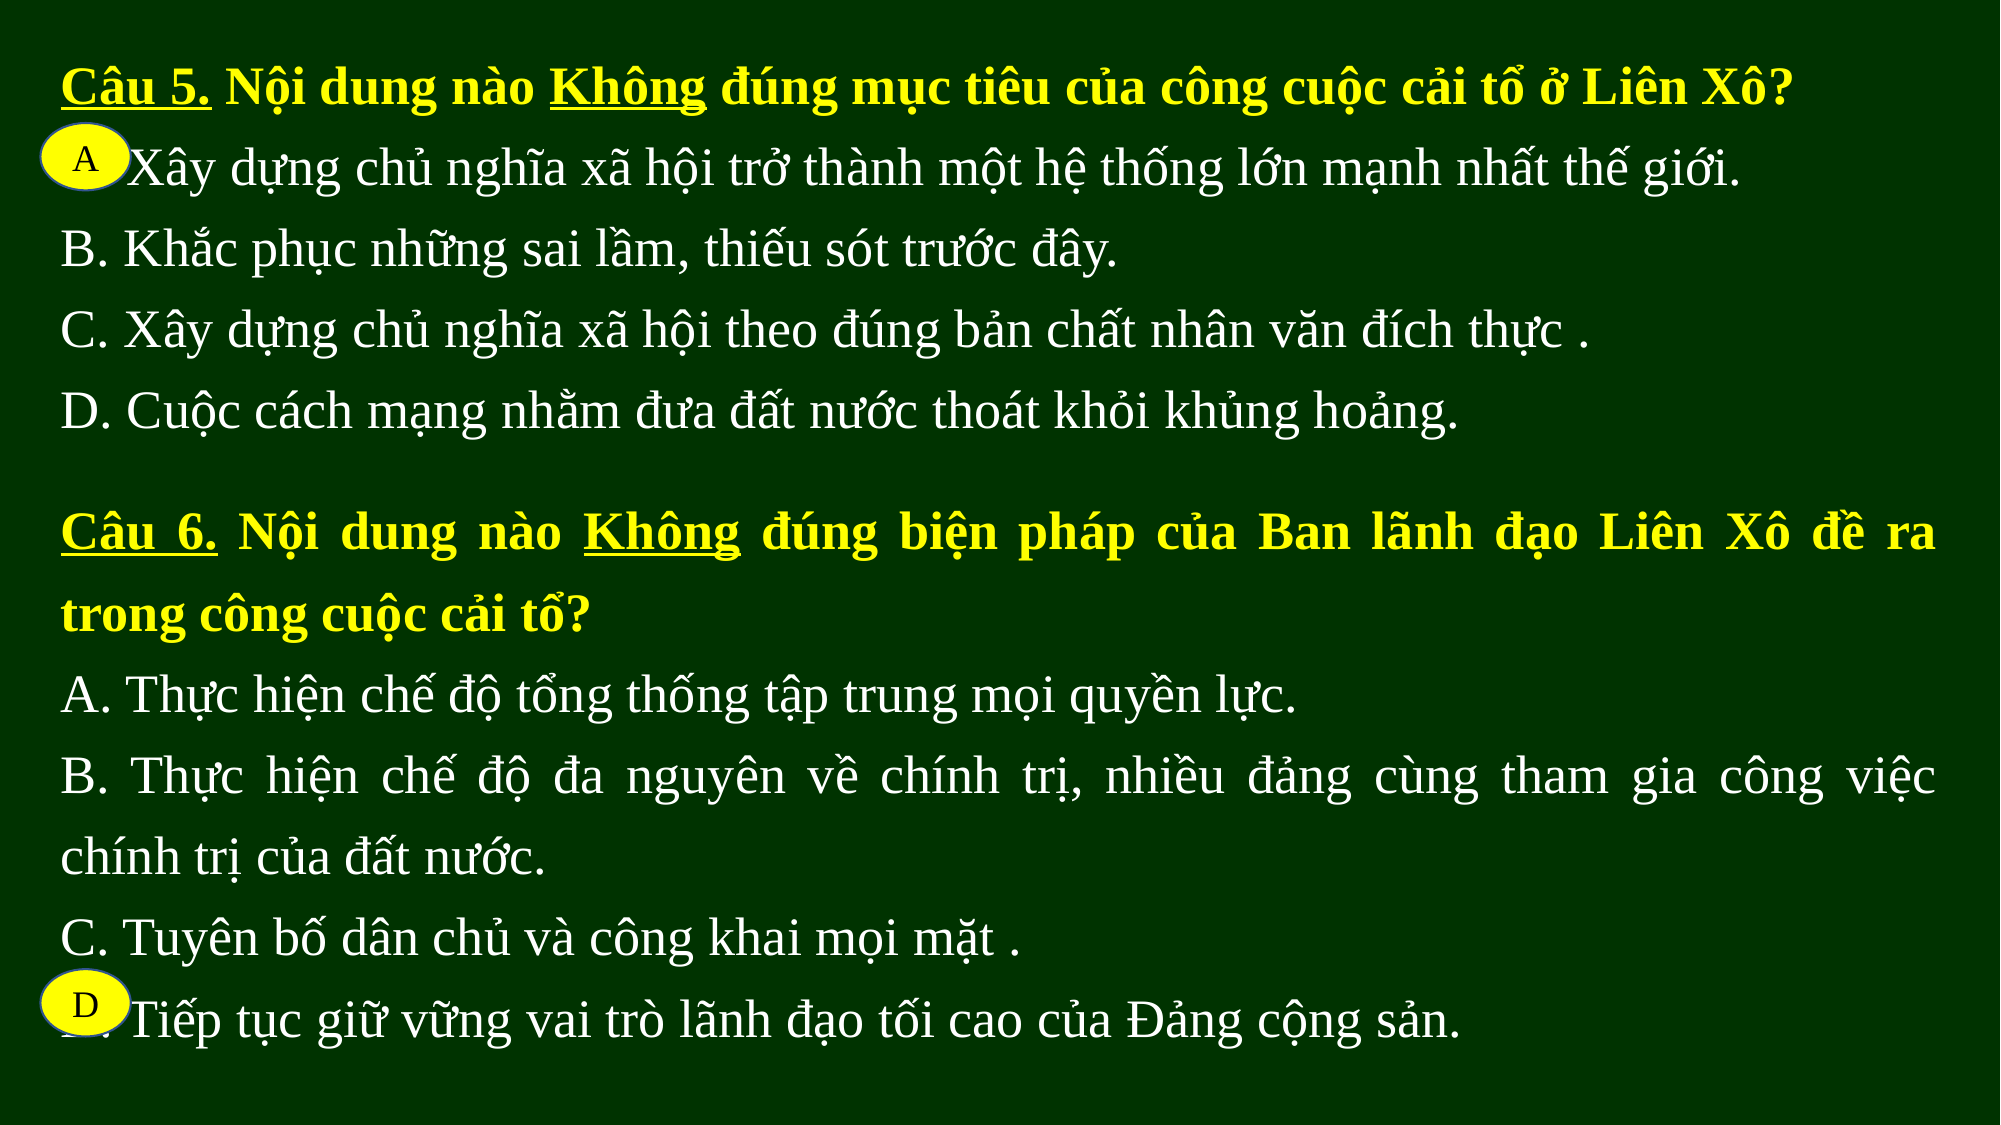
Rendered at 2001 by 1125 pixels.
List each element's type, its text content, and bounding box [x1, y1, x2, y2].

text_box D [39, 968, 132, 1038]
text_box A [39, 121, 132, 192]
text_box Câu 5. Nội dung nào Không đúng mục tiêu của công cuộc cải tổ ở Liên Xô? A. Xây dựng chủ nghĩa xã hội trở thành một hệ thống lớn mạnh nhất thế giới. B. Khắc phục những sai lầm, thiếu sót trước đây. C. Xây dựng chủ nghĩa xã hội theo đúng bản chất nhân văn đích thực . D. Cuộc cách mạng nhằm đưa đất nước thoát khỏi khủng hoảng. Câu 6. Nội dung nào Không đúng biện pháp của Ban lãnh đạo Liên Xô đề ra trong công cuộc cải tổ? A. Thực hiện chế độ tổng thống tập trung mọi quyền lực. B. Thực hiện chế độ đa nguyên về chính trị, nhiều đảng cùng tham gia công việc chính trị của đất nước. C. Tuyên bố dân chủ và công khai mọi mặt . D. Tiếp tục giữ vững vai trò lãnh đạo tối cao của Đảng cộng sản. [45, 26, 1955, 1056]
